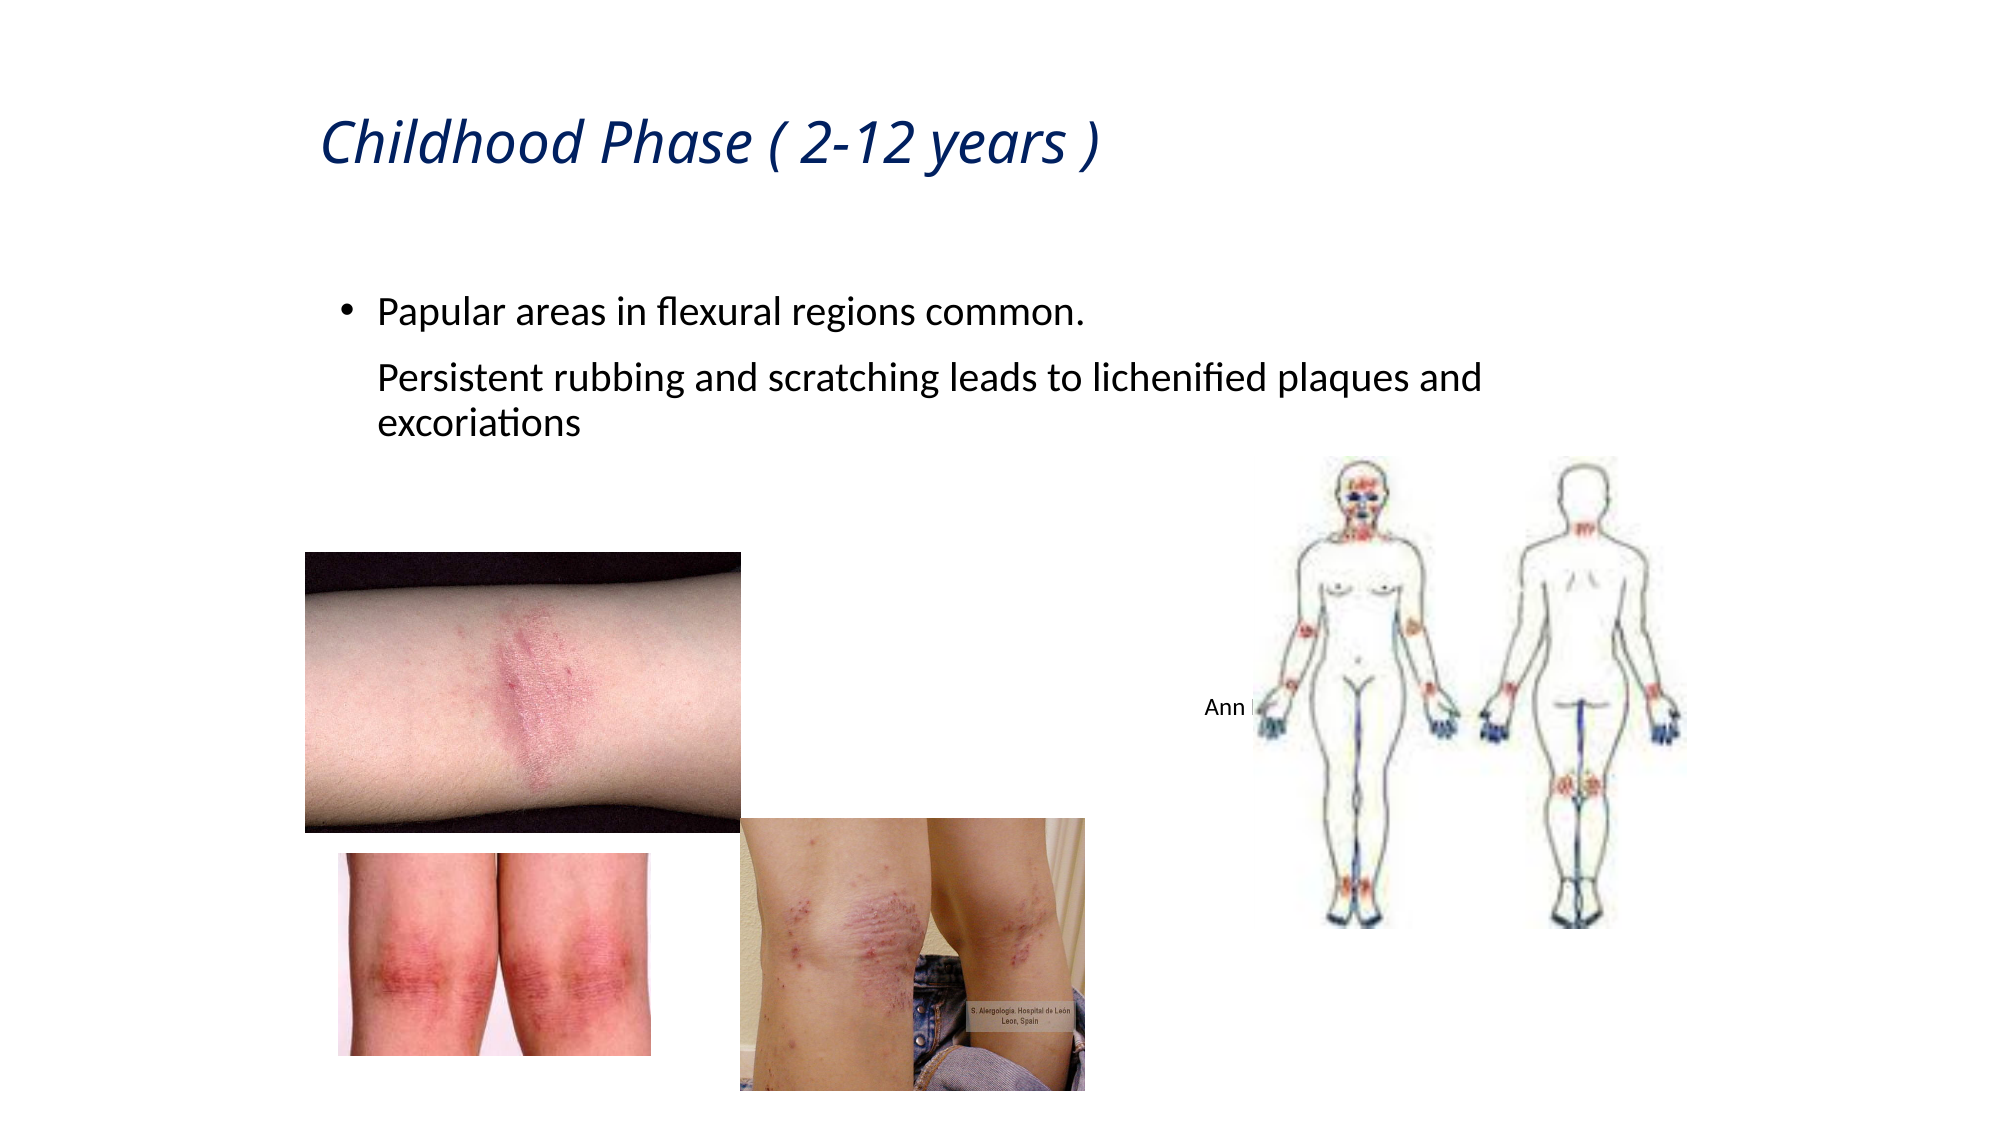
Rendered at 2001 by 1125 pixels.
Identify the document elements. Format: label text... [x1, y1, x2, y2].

picture [1253, 456, 1687, 929]
picture [305, 552, 1085, 1091]
list Papular areas in flexural regions common. Persistent rubbing and scratching leads to lichenified plaques and excoriations Ann Dermatol 2010:22(2);125-137 [324, 282, 1675, 764]
picture [338, 853, 651, 1056]
title Childhood Phase ( 2-12 years ) [304, 104, 1655, 256]
